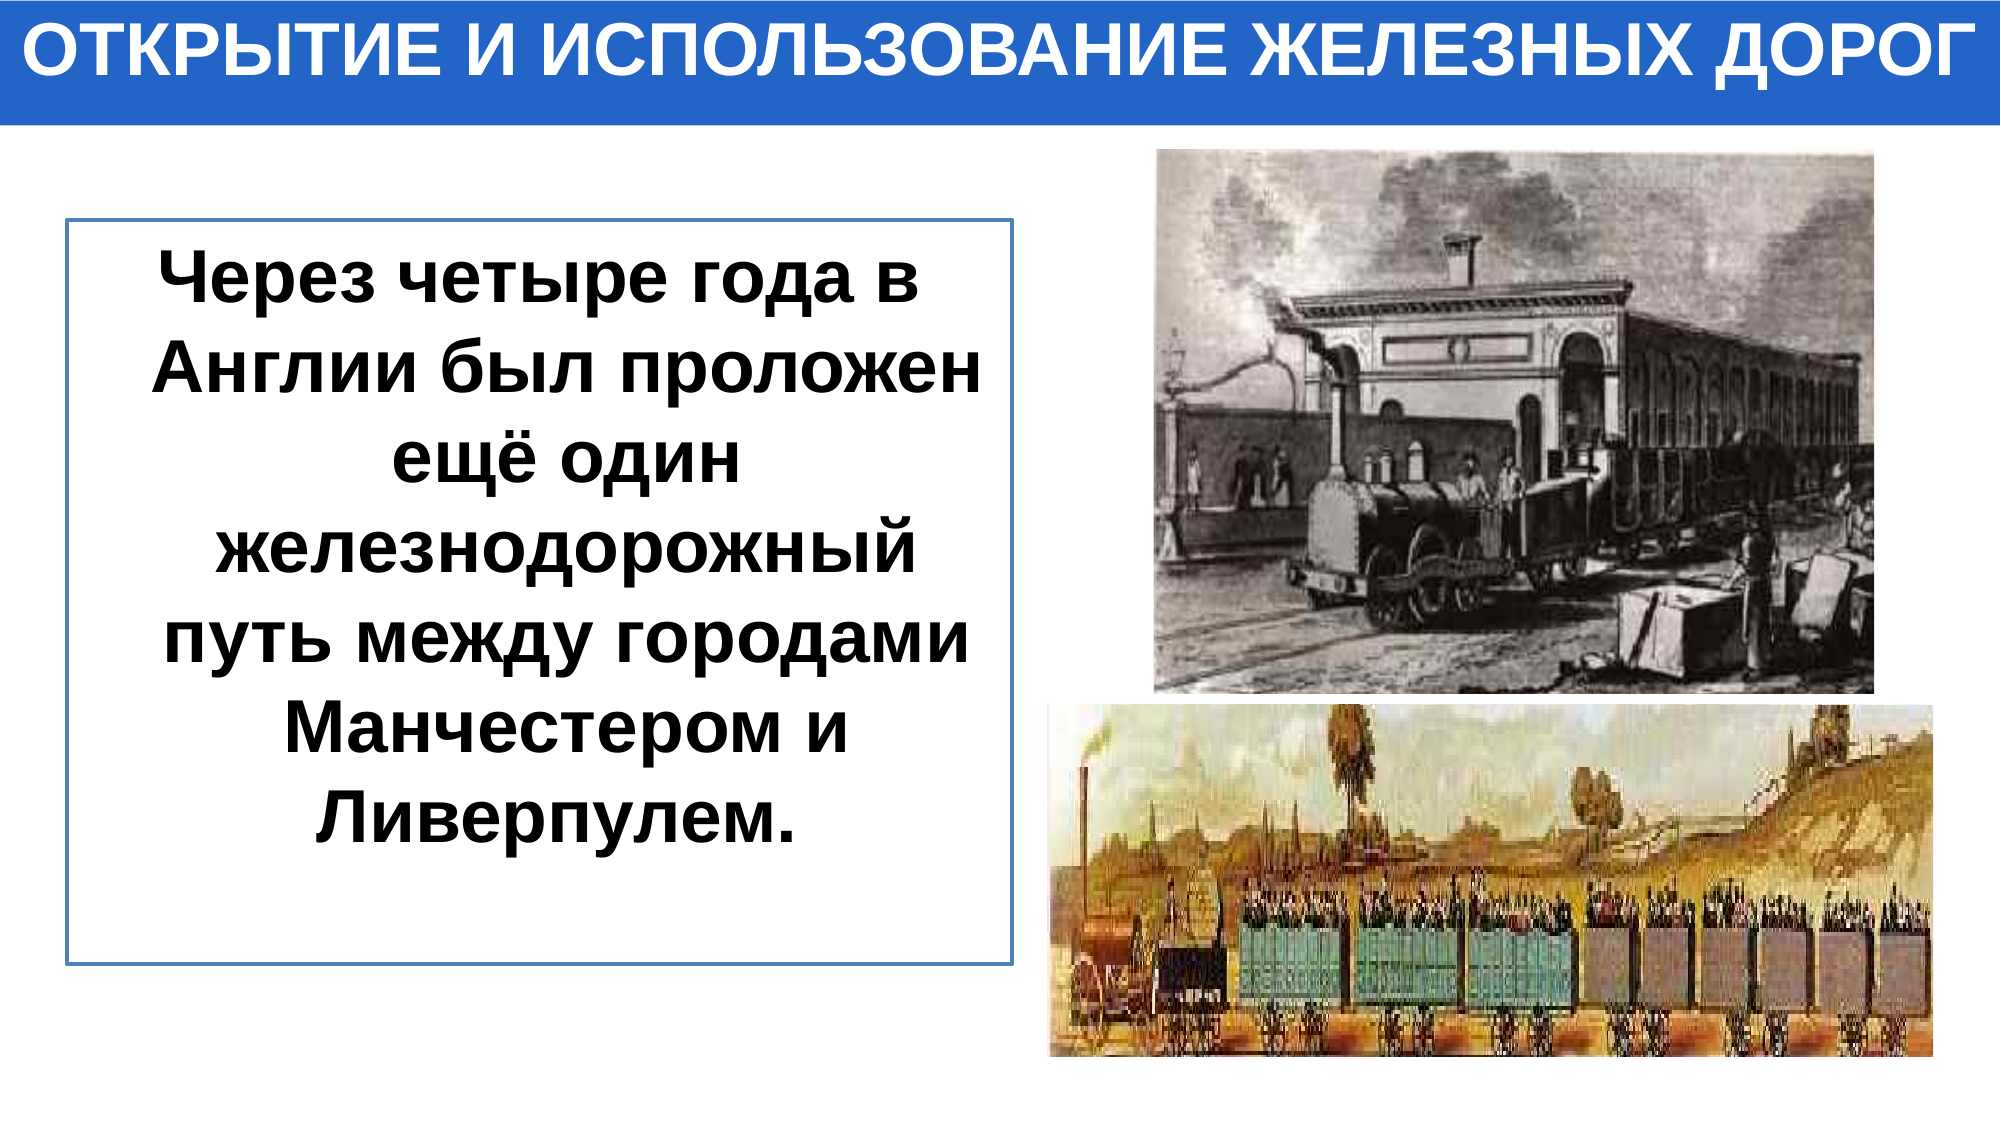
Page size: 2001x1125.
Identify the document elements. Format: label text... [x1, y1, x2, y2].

picture [1153, 148, 1875, 694]
picture [1046, 703, 1934, 1057]
list Через четыре года в Англии был проложен ещё один железнодорожный путь между городами Манчестером и Ливерпулем. [65, 218, 1014, 966]
text_box ОТКРЫТИЕ И ИСПОЛЬЗОВАНИЕ ЖЕЛЕЗНЫХ ДОРОГ [0, 0, 2000, 126]
